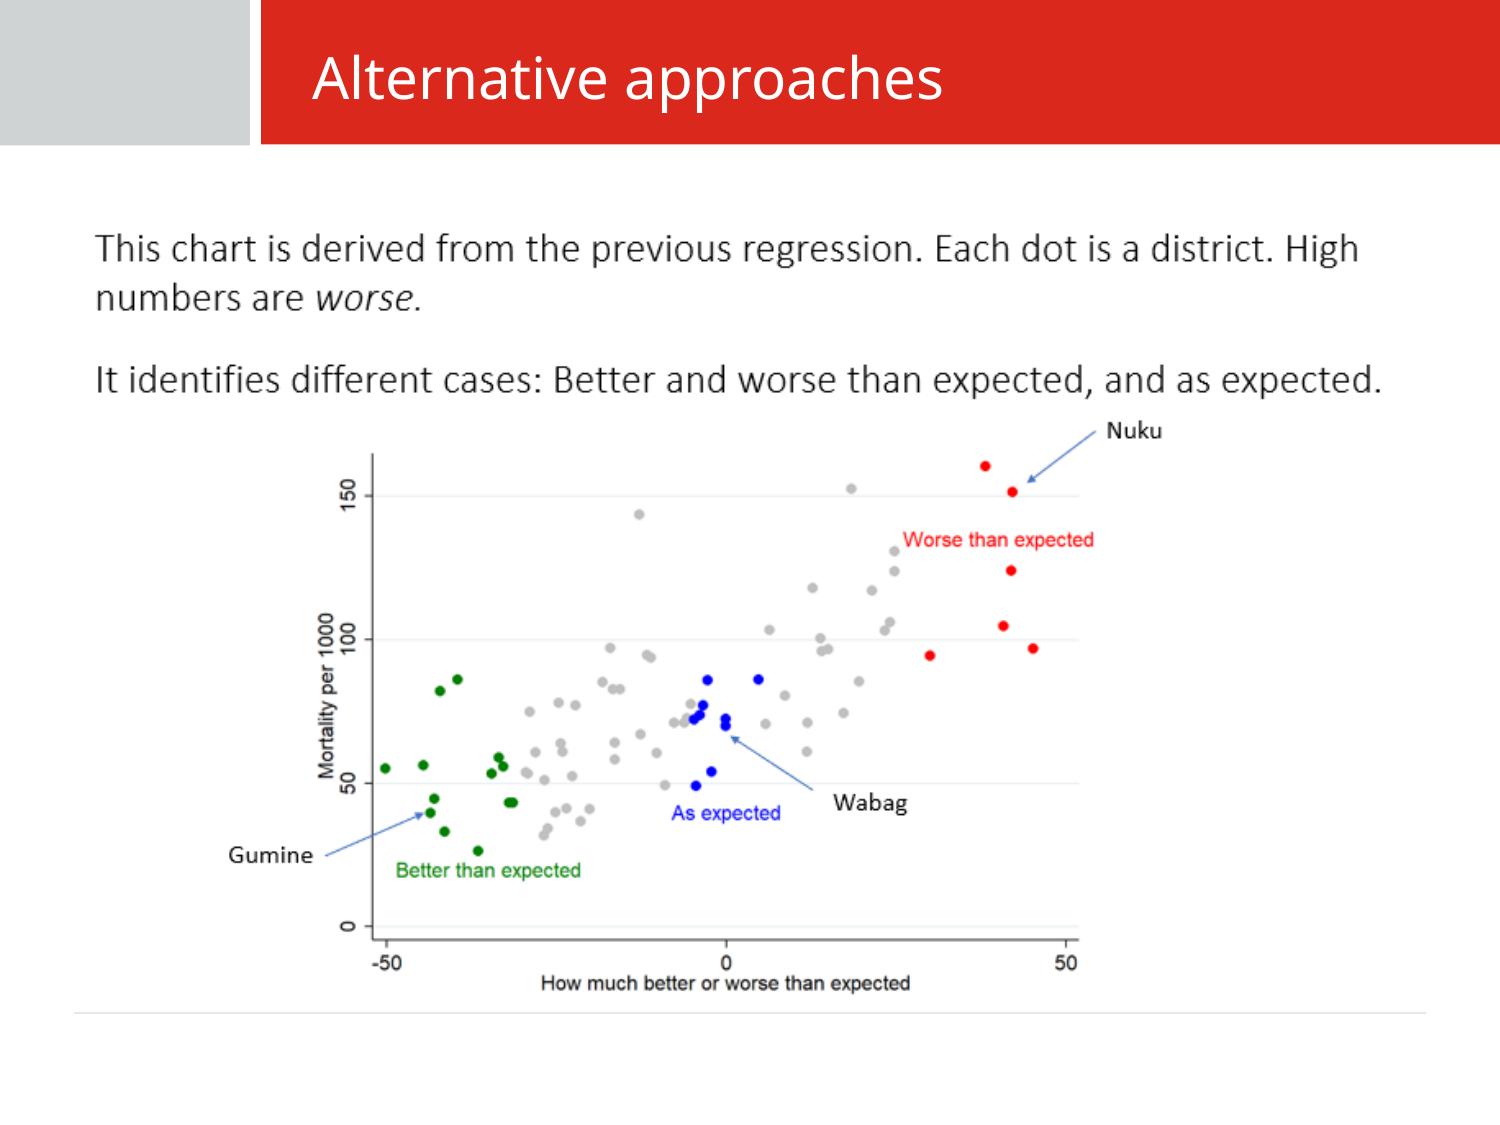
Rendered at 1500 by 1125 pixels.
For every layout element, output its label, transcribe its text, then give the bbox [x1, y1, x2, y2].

text_box [0, 0, 251, 146]
picture [74, 224, 1426, 1014]
text_box [260, 0, 1500, 145]
text_box Alternative approaches [297, 33, 1479, 119]
